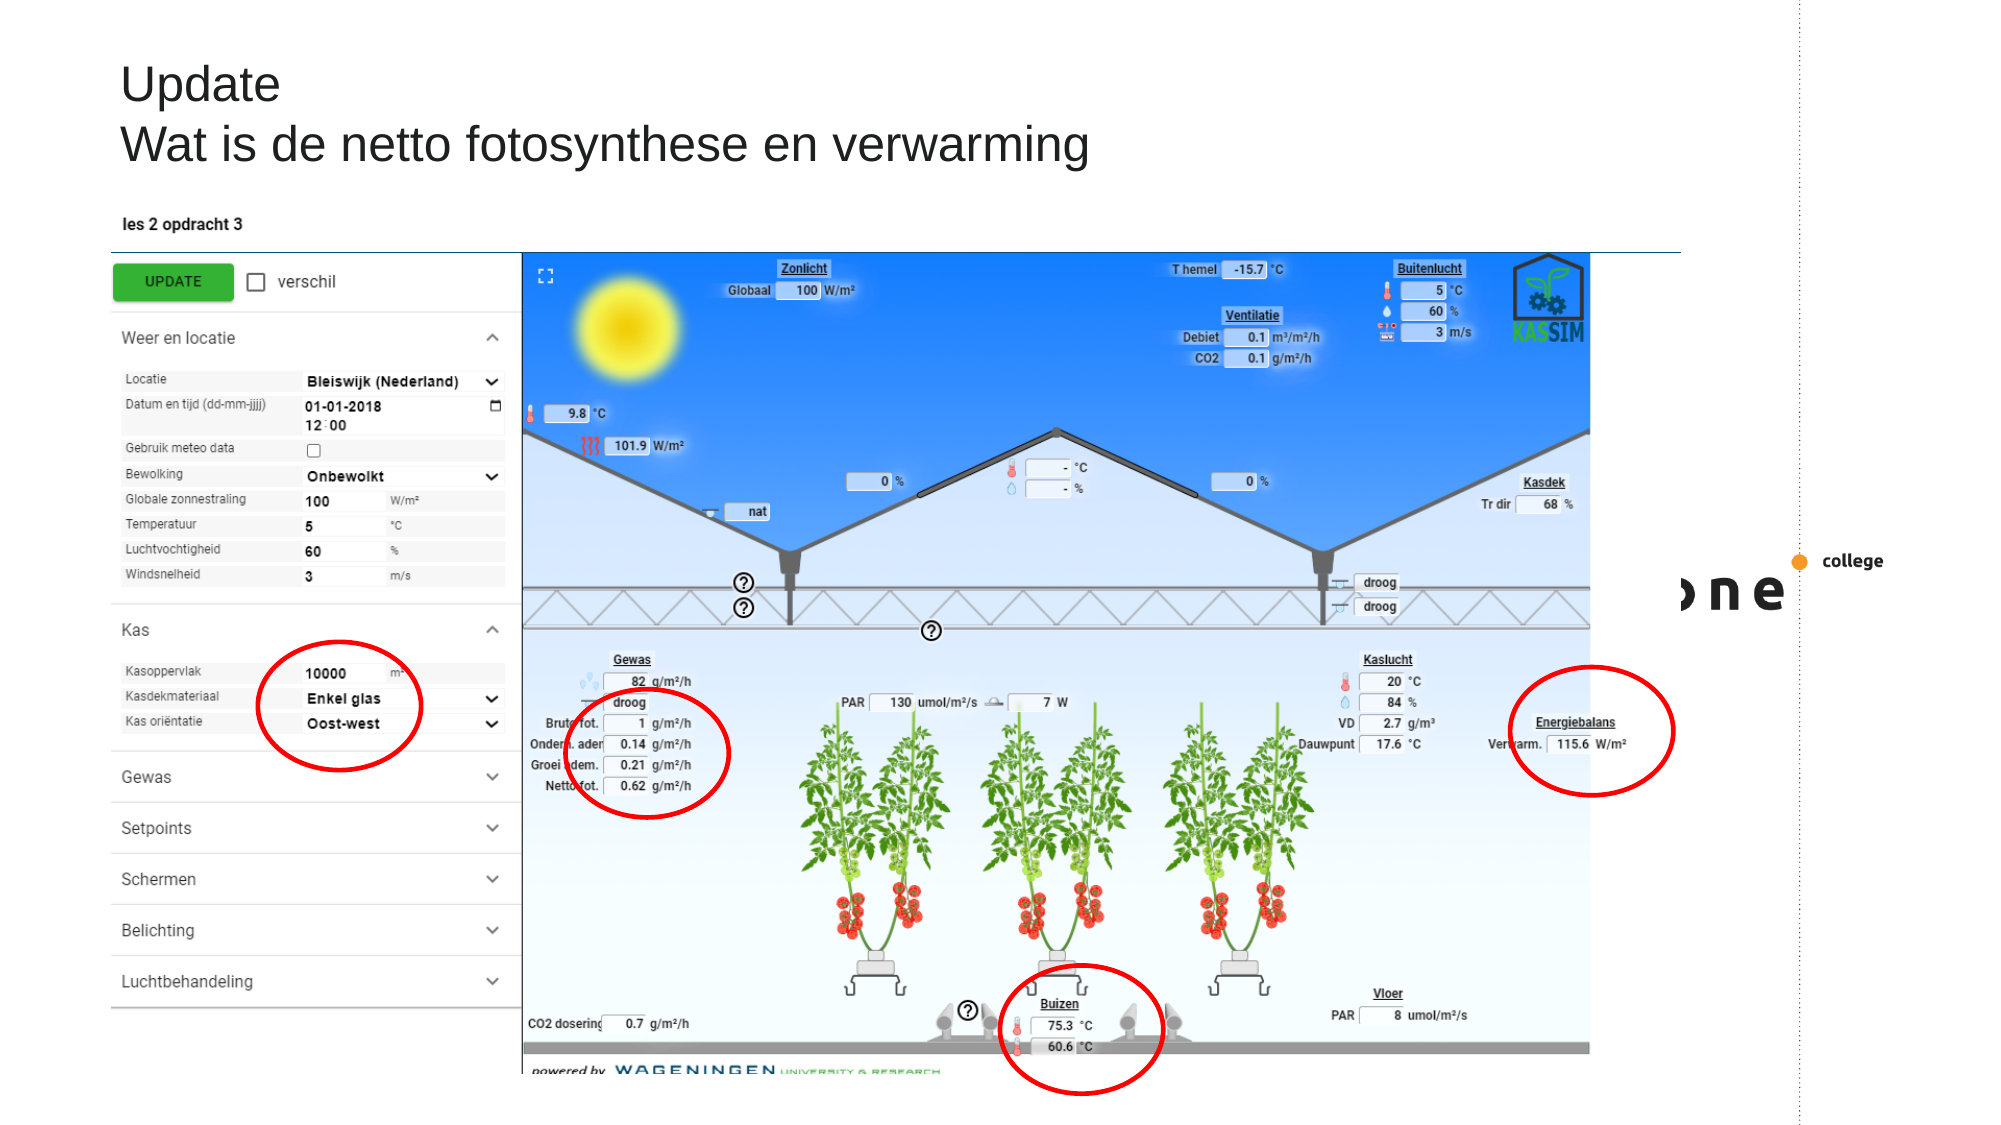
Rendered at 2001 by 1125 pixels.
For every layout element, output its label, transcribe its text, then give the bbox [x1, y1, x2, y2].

picture [111, 0, 2001, 1125]
text_box [1021, 1074, 1143, 1095]
list Update Wat is de netto fotosynthese en verwarming [120, 51, 1529, 203]
